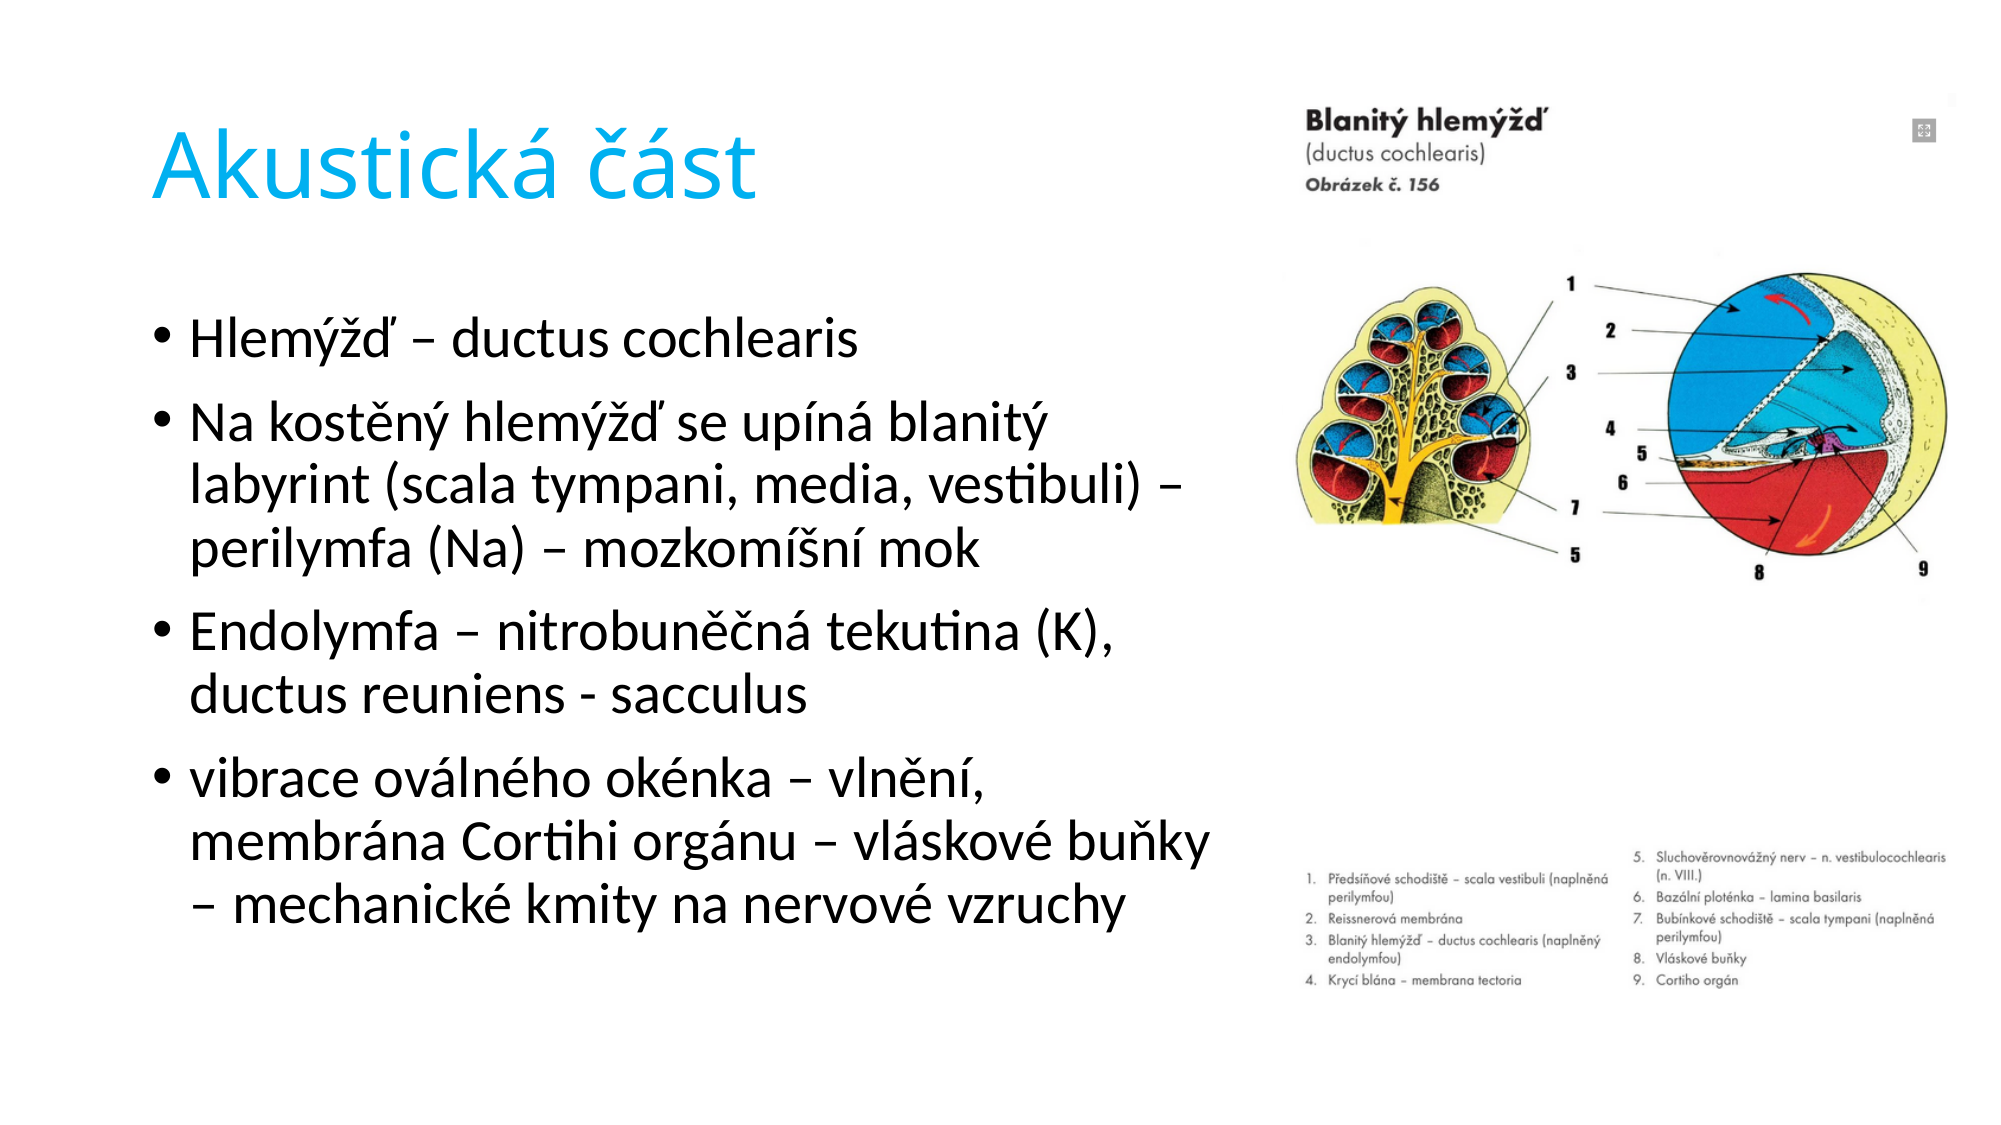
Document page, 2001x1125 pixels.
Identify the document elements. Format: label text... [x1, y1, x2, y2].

list Hlemýžď – ductus cochlearis Na kostěný hlemýžď se upíná blanitý labyrint (scala tympani, media, vestibuli) – perilymfa (Na) – mozkomíšní mok Endolymfa – nitrobuněčná tekutina (K), ductus reuniens - sacculus vibrace oválného okénka – vlnění, membrána Cortihi orgánu – vláskové buňky – mechanické kmity na nervové vzruchy [137, 299, 1234, 1014]
title Akustická část [137, 59, 1863, 278]
picture [1282, 93, 1957, 992]
